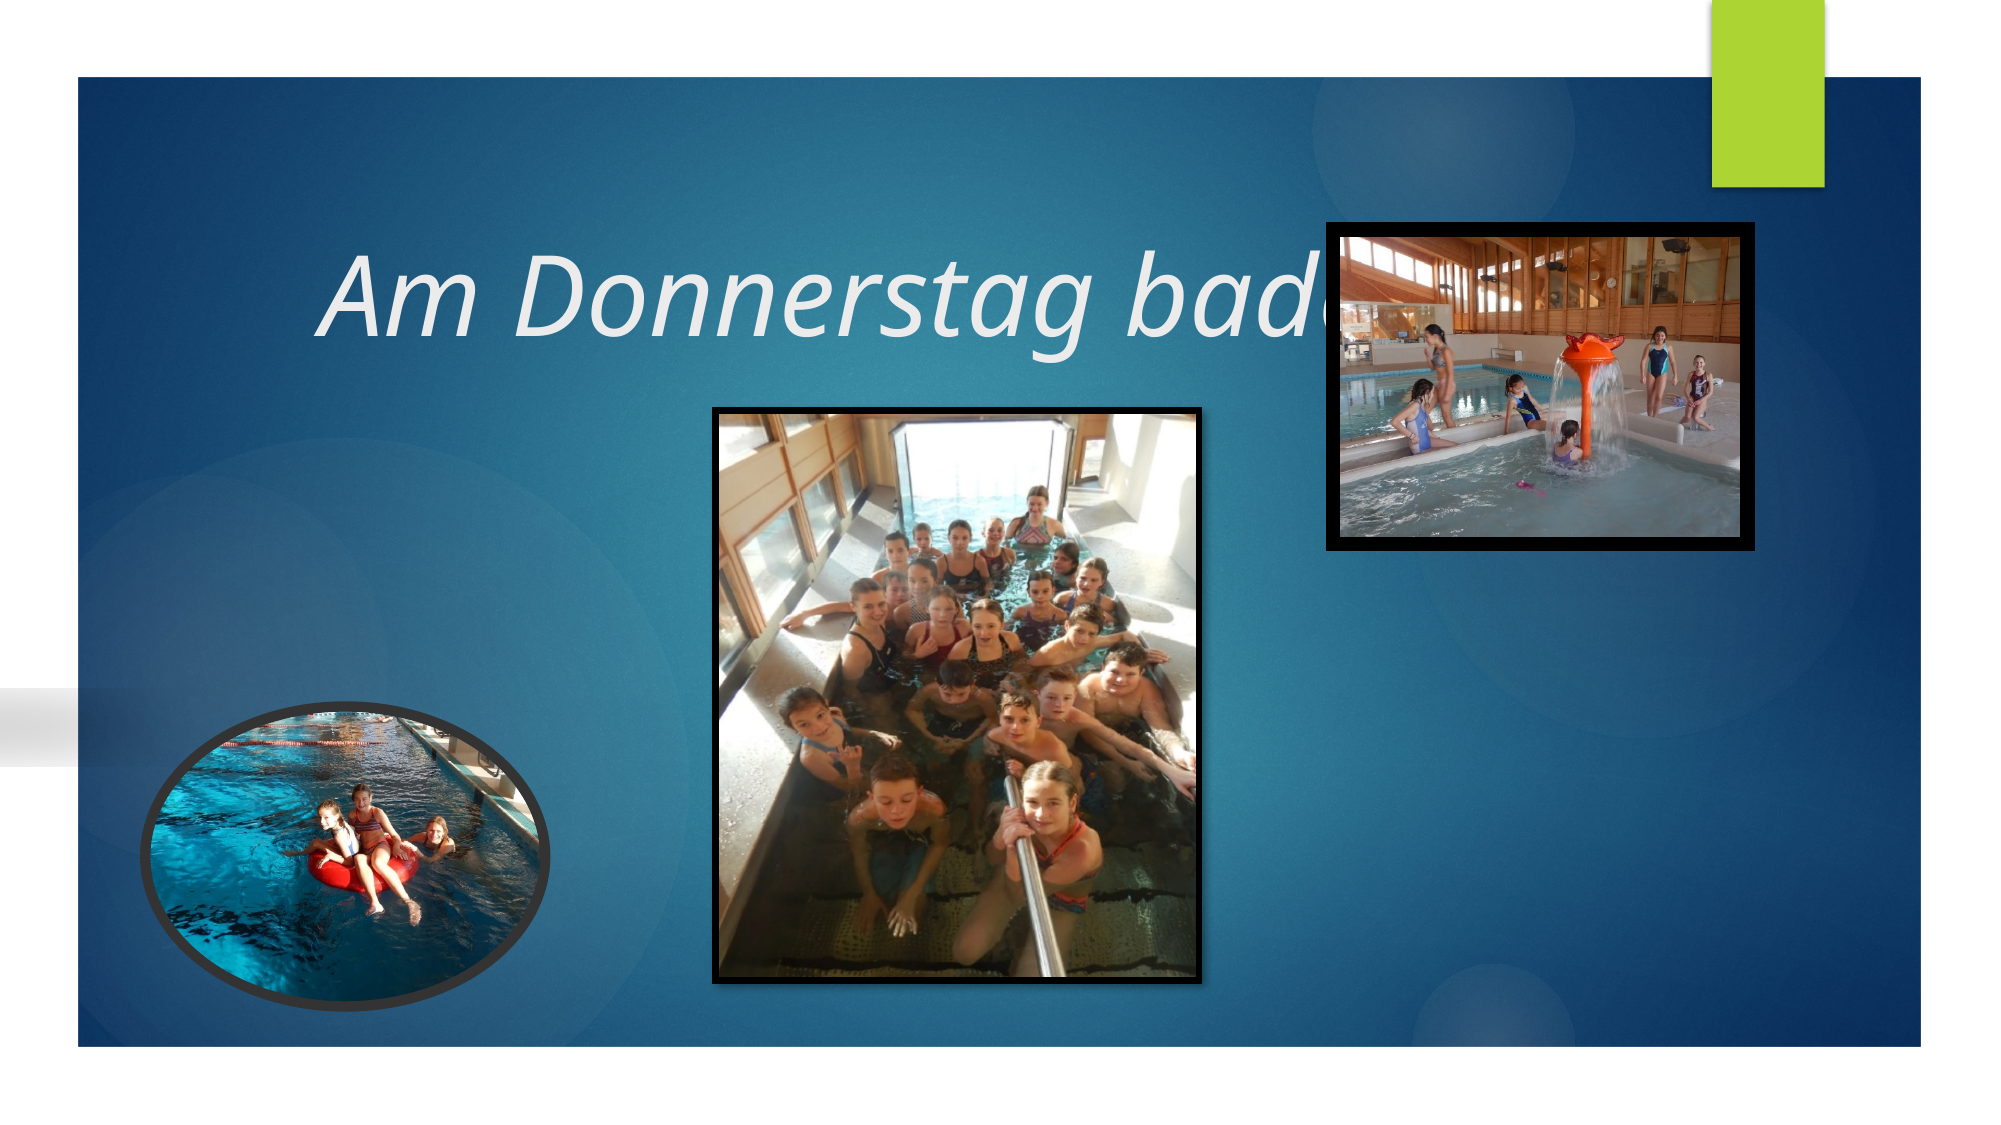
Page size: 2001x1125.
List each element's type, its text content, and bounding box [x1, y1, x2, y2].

picture [1340, 236, 1741, 537]
picture [675, 414, 1240, 977]
picture [144, 706, 546, 1007]
title Am Donnerstag baden . [276, 88, 1639, 367]
